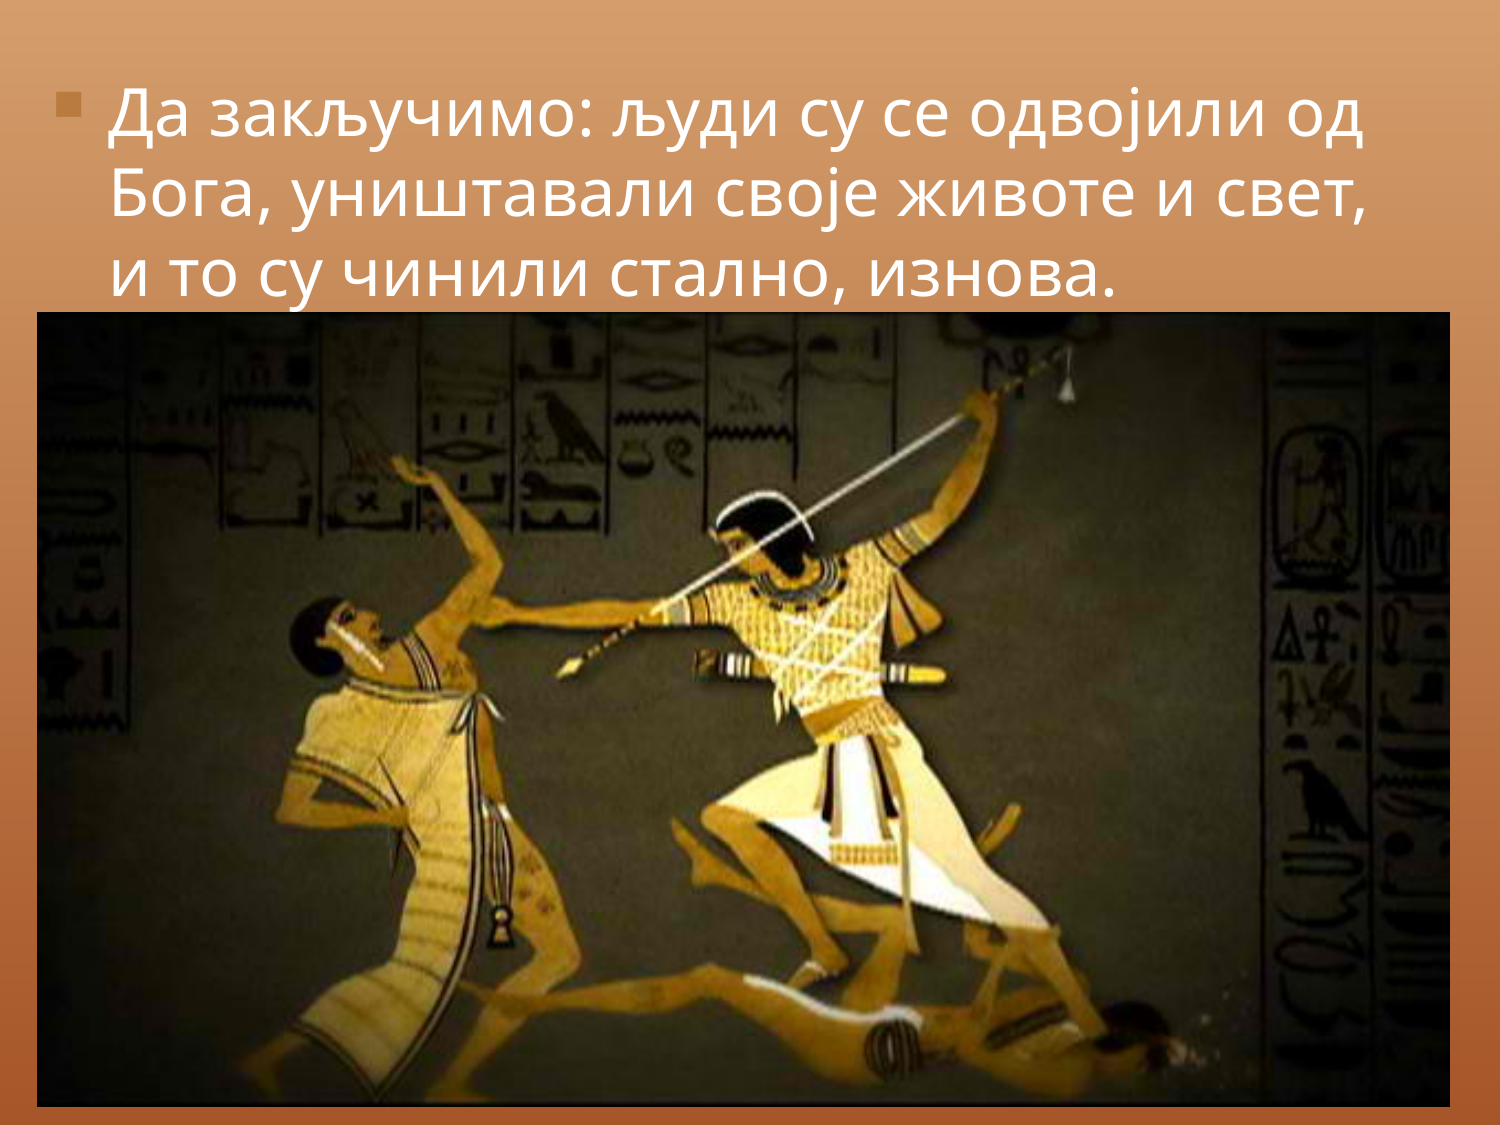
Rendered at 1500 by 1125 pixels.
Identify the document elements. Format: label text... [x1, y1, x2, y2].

picture [37, 312, 1451, 1108]
list Да закључимо: људи су се одвојили од Бога, уништавали своје животе и свет, и то су чинили стално, изнова. [37, 62, 1388, 311]
